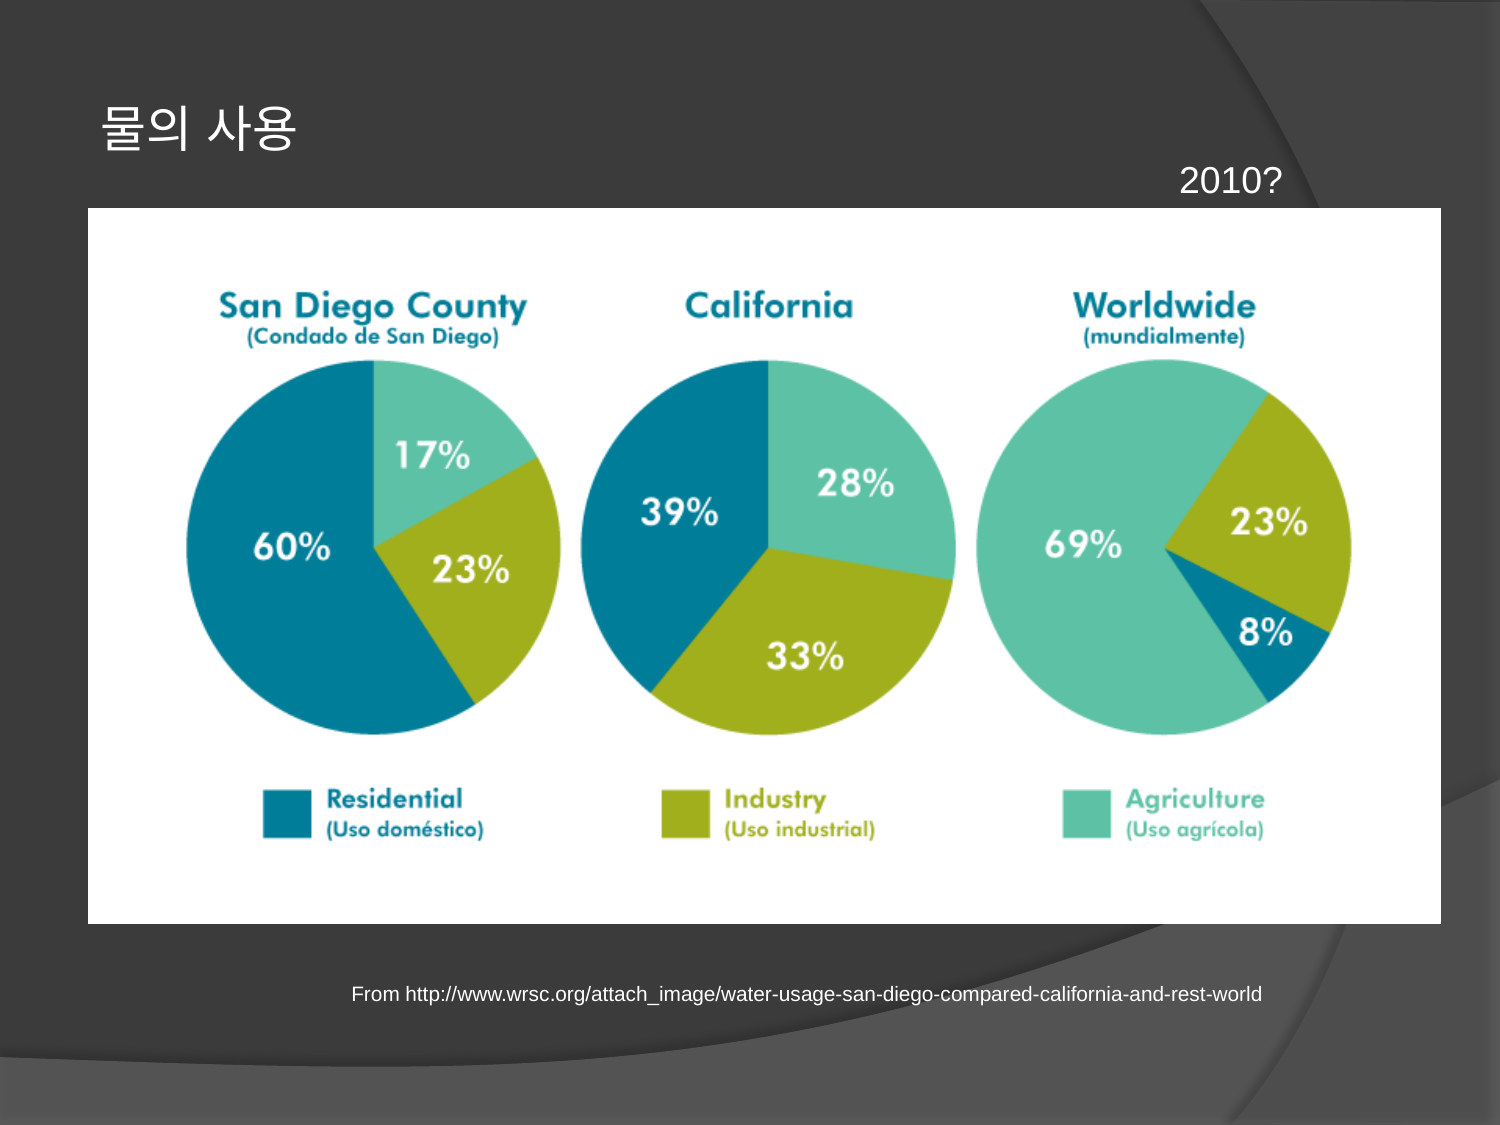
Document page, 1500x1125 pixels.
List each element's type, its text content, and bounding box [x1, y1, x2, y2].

text_box 물의 사용 [85, 89, 314, 165]
text_box From http://www.wrsc.org/attach_image/water-usage-san-diego-compared-california-and-rest-world [336, 973, 1388, 1014]
text_box 2010? [1164, 148, 1298, 197]
picture [88, 207, 1441, 924]
